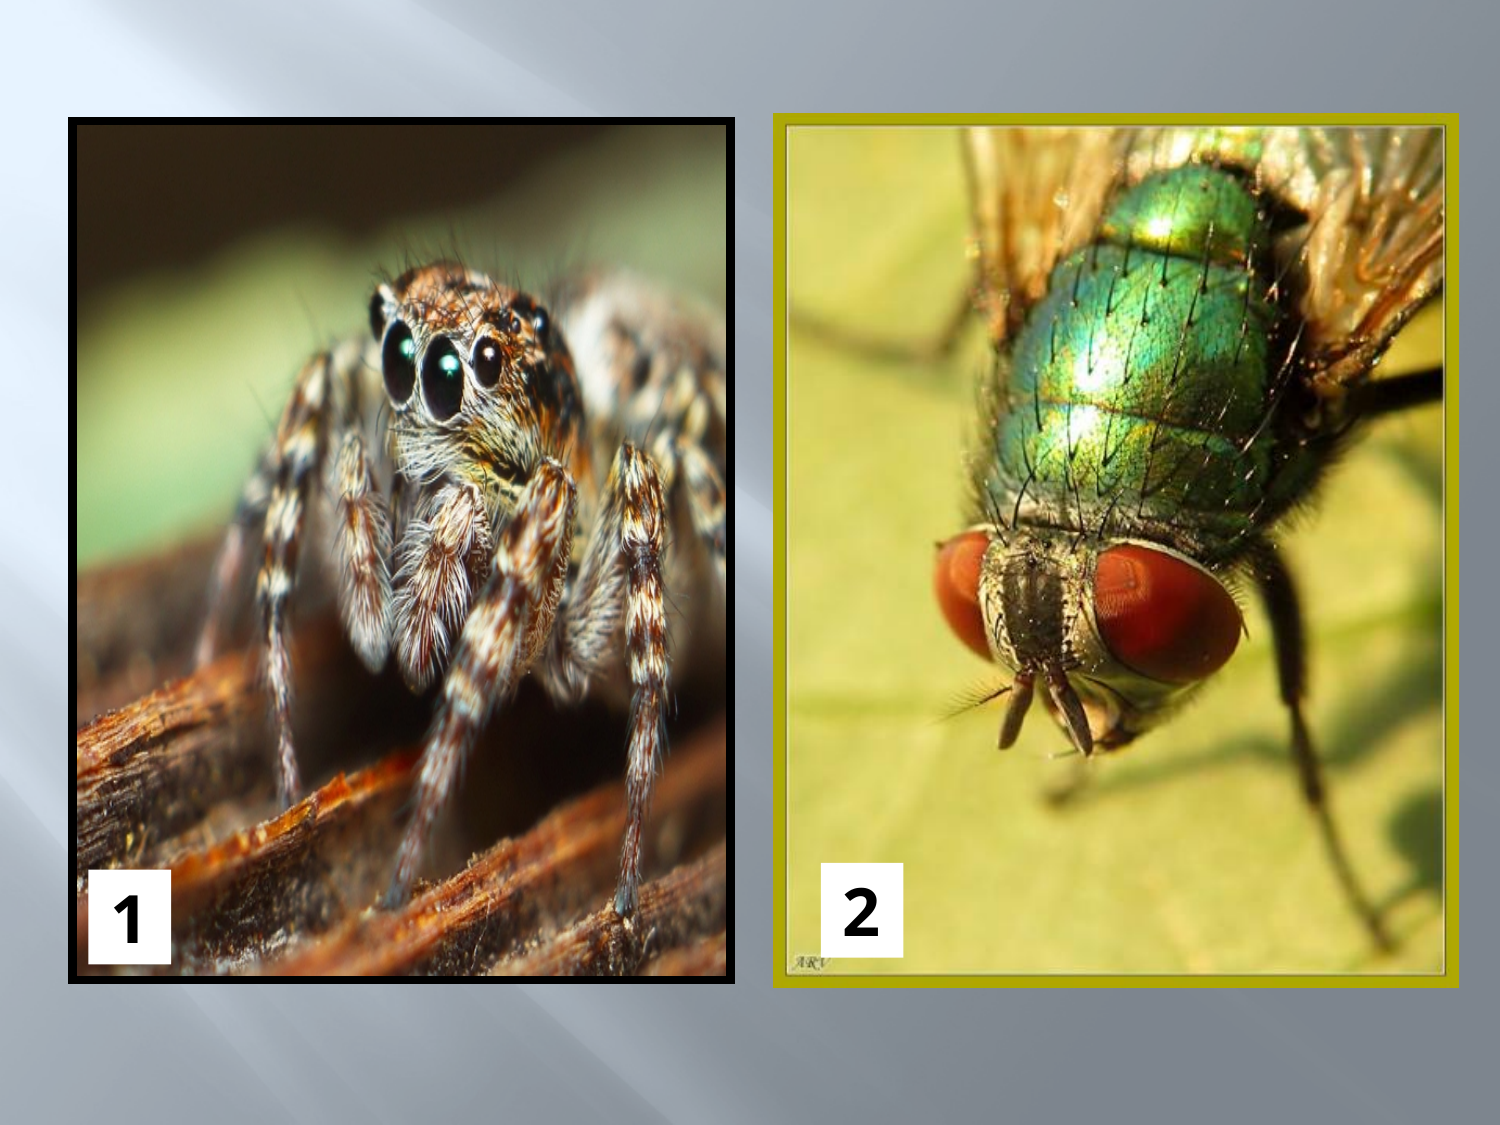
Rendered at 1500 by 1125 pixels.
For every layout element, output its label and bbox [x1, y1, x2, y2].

picture [773, 113, 1459, 988]
picture [76, 125, 727, 977]
